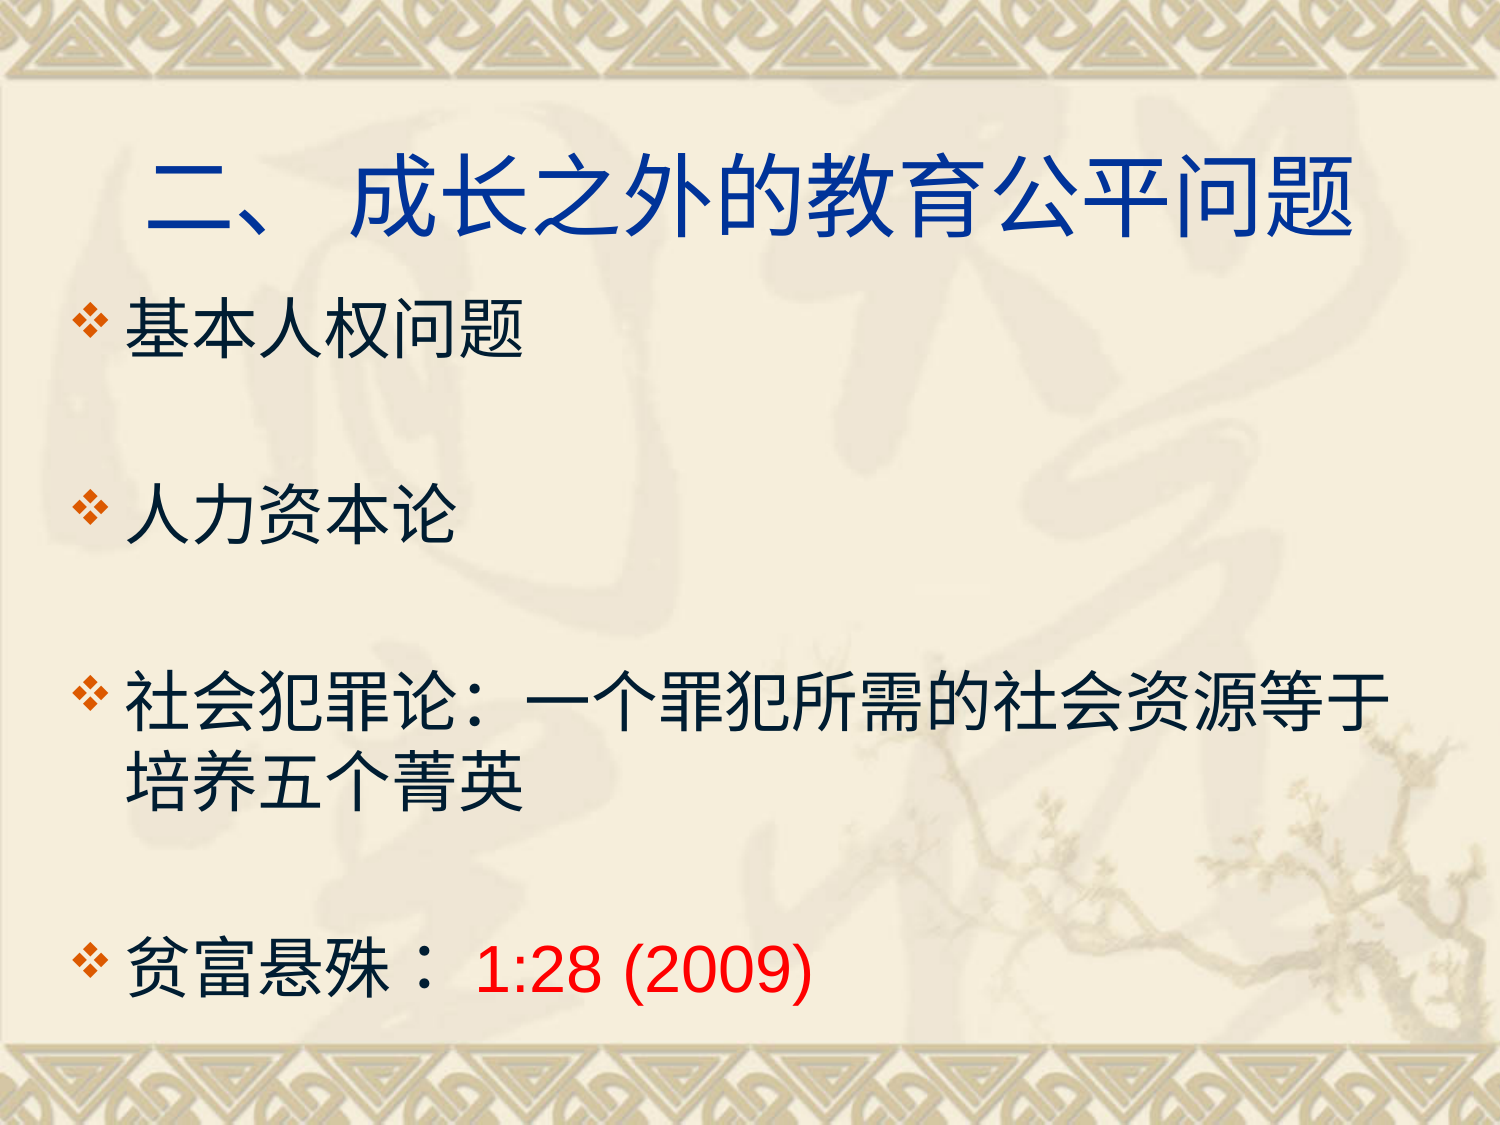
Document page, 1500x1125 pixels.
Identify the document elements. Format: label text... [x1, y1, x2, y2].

title 二、 成长之外的教育公平问题 [49, 99, 1451, 288]
picture [0, 0, 1500, 1125]
list 基本人权问题 人力资本论 社会犯罪论：一个罪犯所需的社会资源等于培养五个菁英 贫富悬殊：1:28 (2009) [52, 278, 1455, 1037]
